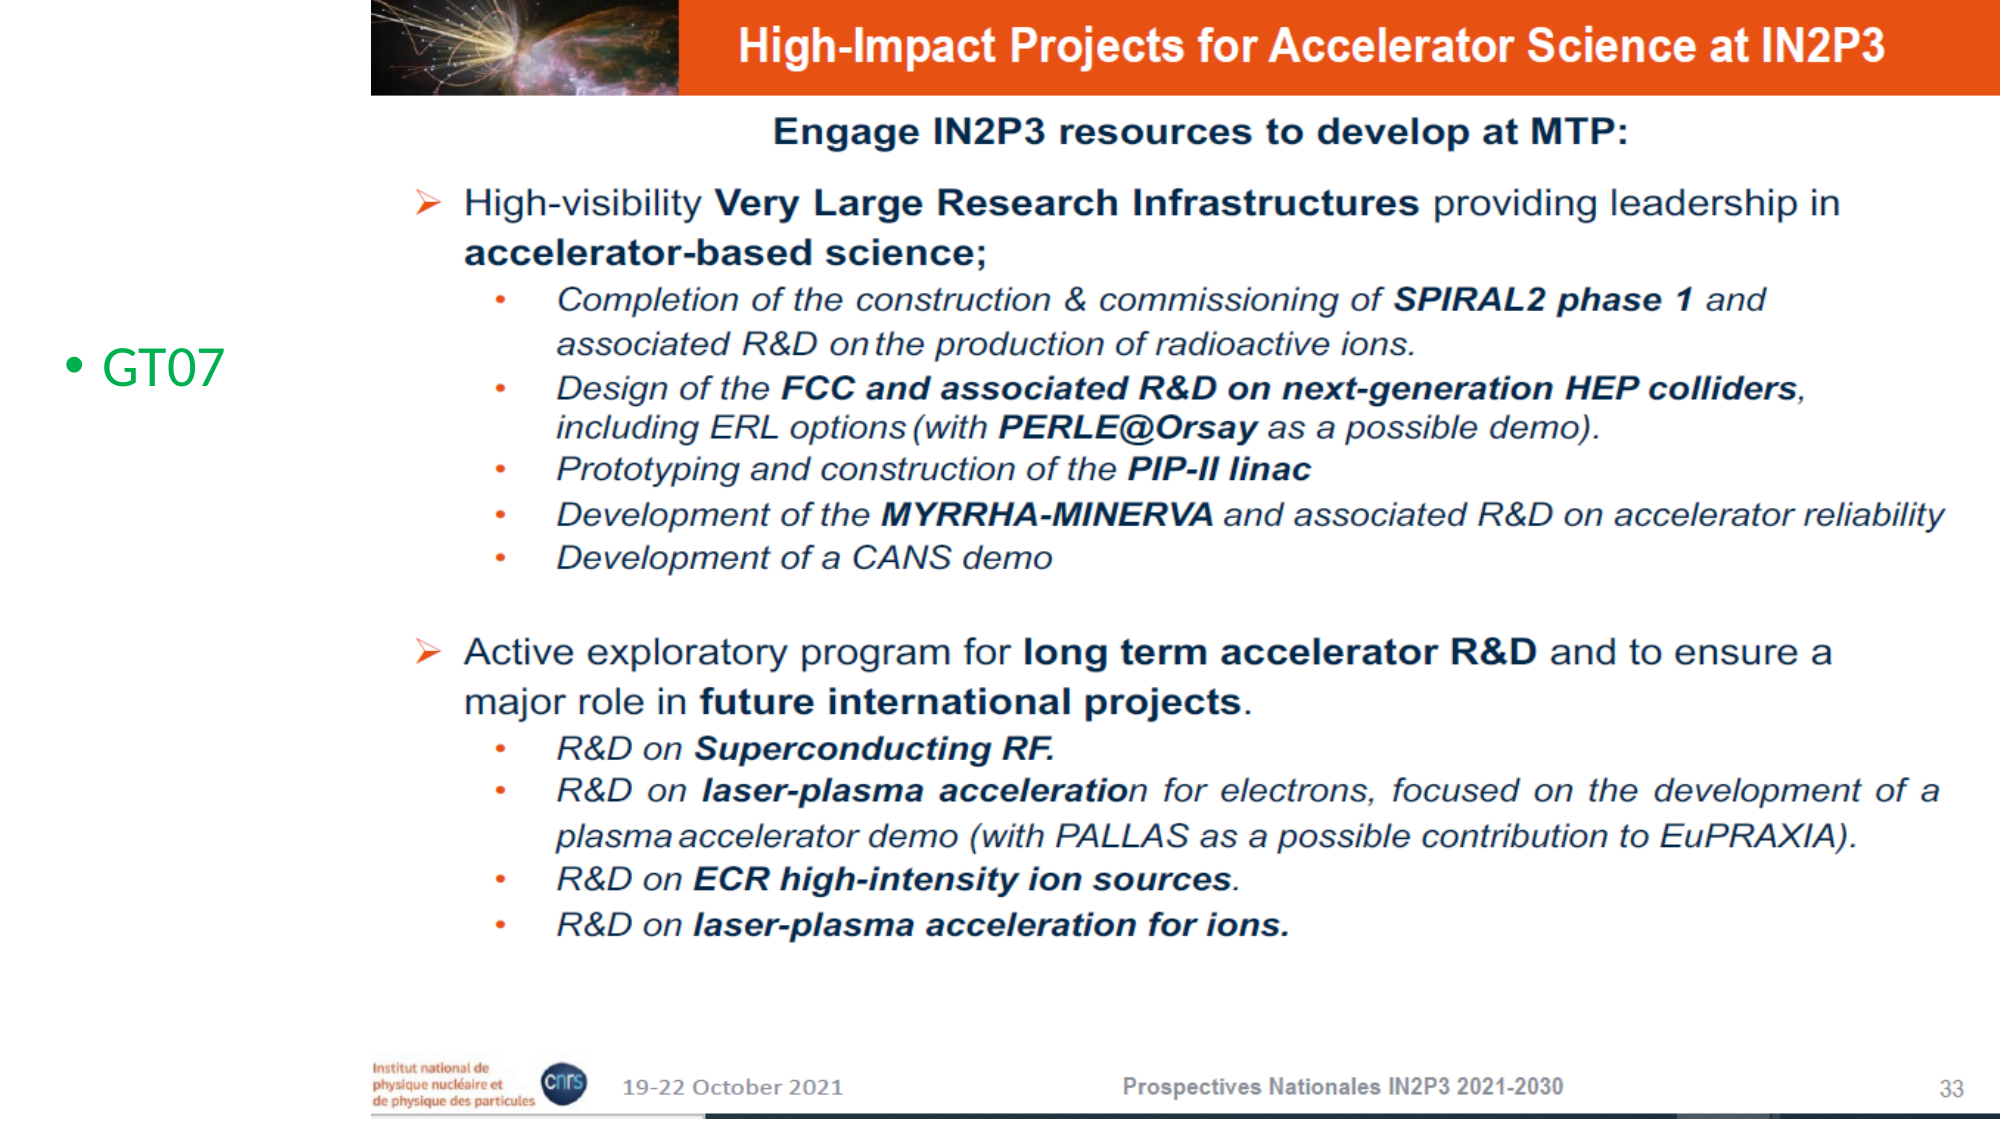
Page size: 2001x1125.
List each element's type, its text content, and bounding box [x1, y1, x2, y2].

picture [371, 0, 2000, 1119]
list GT07 [49, 328, 350, 427]
